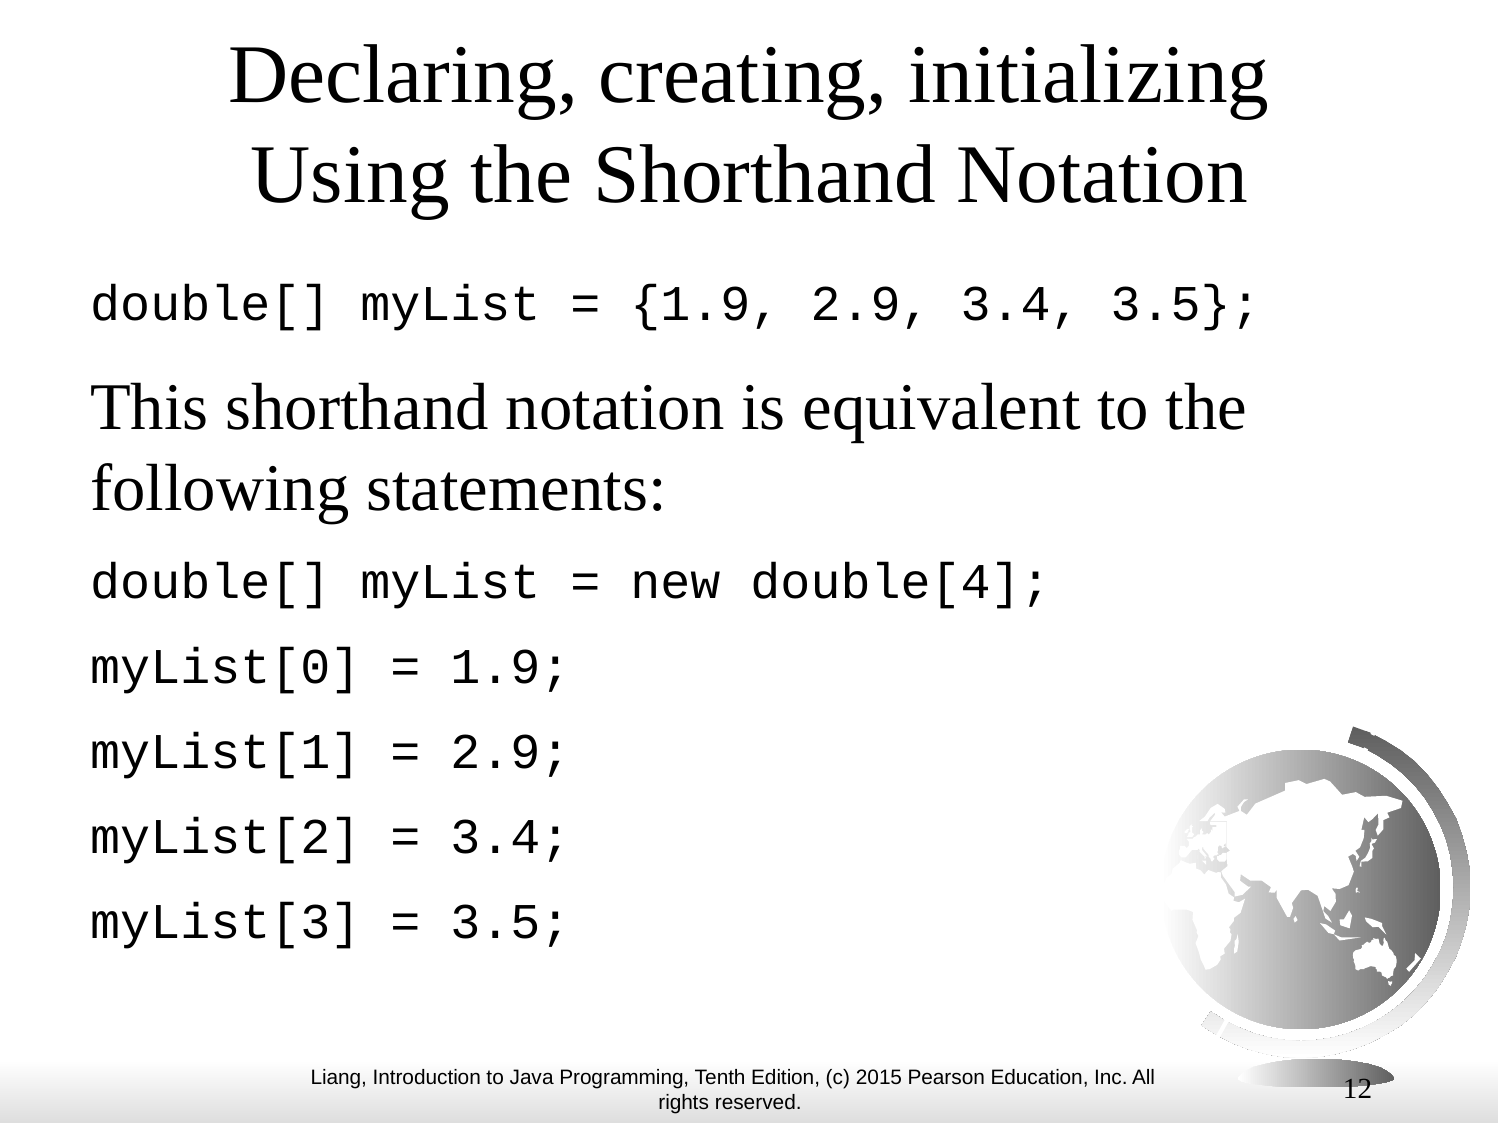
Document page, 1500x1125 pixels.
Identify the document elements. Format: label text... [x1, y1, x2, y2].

title Declaring, creating, initializing Using the Shorthand Notation [112, 37, 1388, 200]
list double[] myList = {1.9, 2.9, 3.4, 3.5}; This shorthand notation is equivalent to the following statements: double[] myList = new double[4]; myList[0] = 1.9; myList[1] = 2.9; myList[2] = 3.4; myList[3] = 3.5; [75, 262, 1438, 988]
slide_number 12 [1074, 1049, 1388, 1125]
